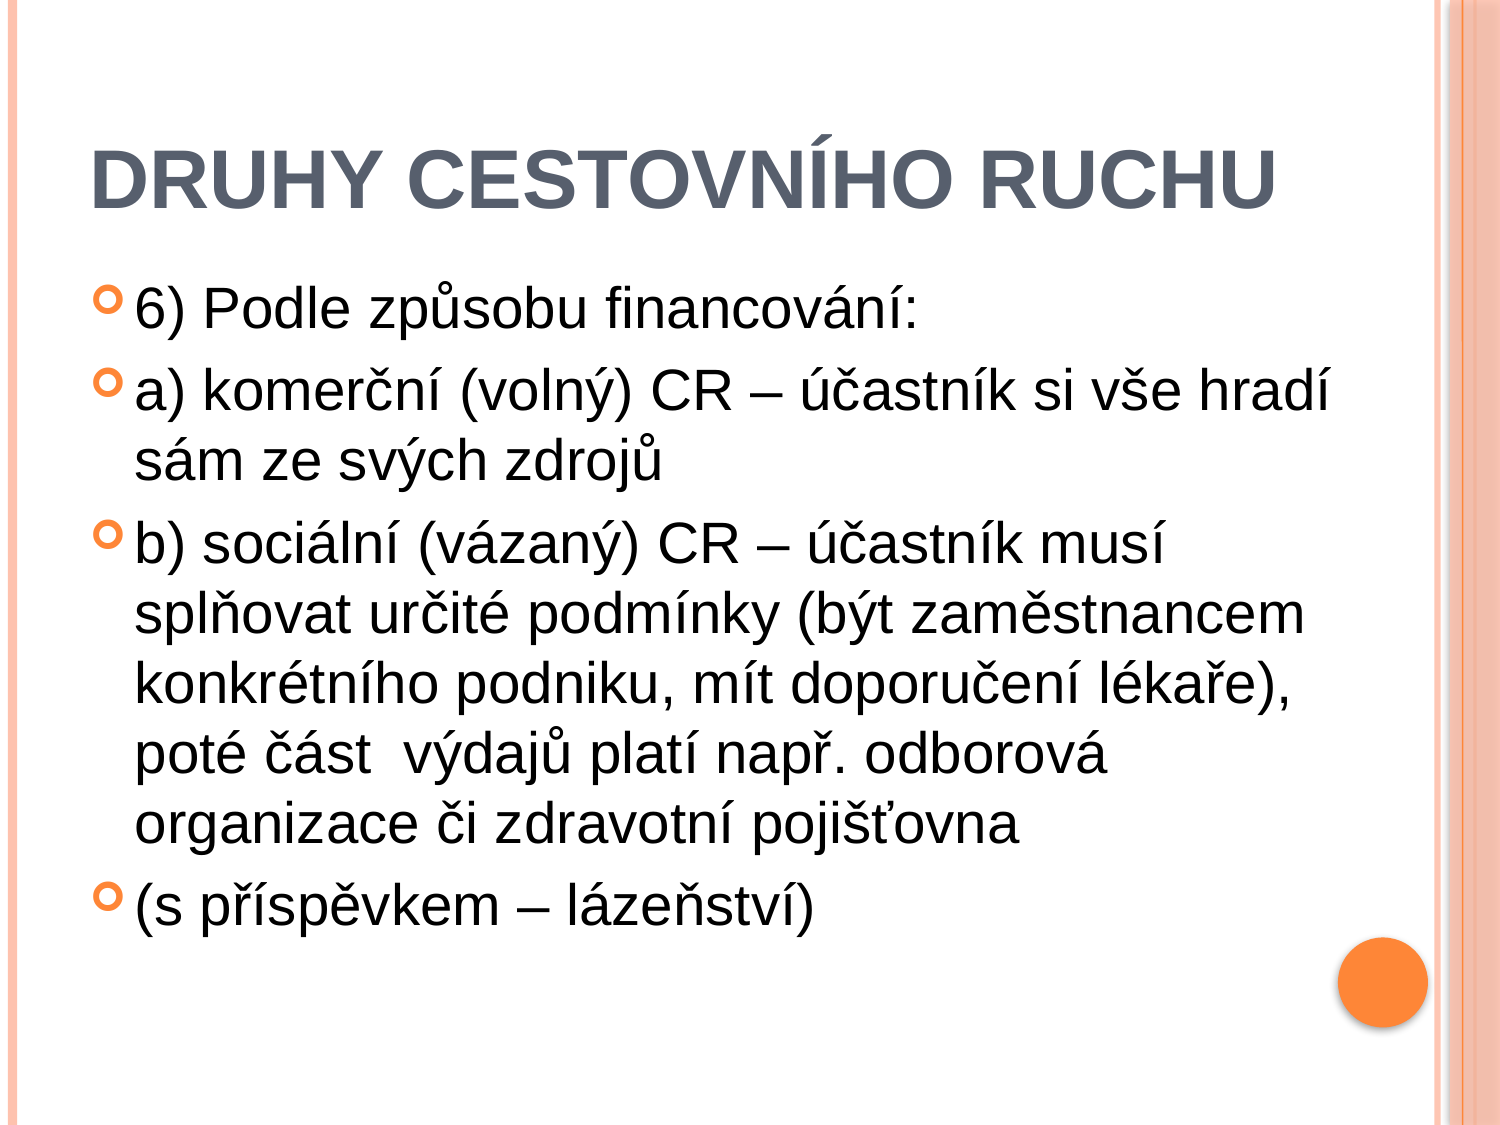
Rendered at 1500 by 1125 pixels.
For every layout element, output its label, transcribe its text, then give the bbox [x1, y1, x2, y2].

list 6) Podle způsobu financování: a) komerční (volný) CR – účastník si vše hradí sám ze svých zdrojů b) sociální (vázaný) CR – účastník musí splňovat určité podmínky (být zaměstnancem konkrétního podniku, mít doporučení lékaře), poté část výdajů platí např. odborová organizace či zdravotní pojišťovna (s příspěvkem – lázeňství) [75, 262, 1388, 1062]
title Druhy cestovního ruchu [75, 45, 1300, 233]
